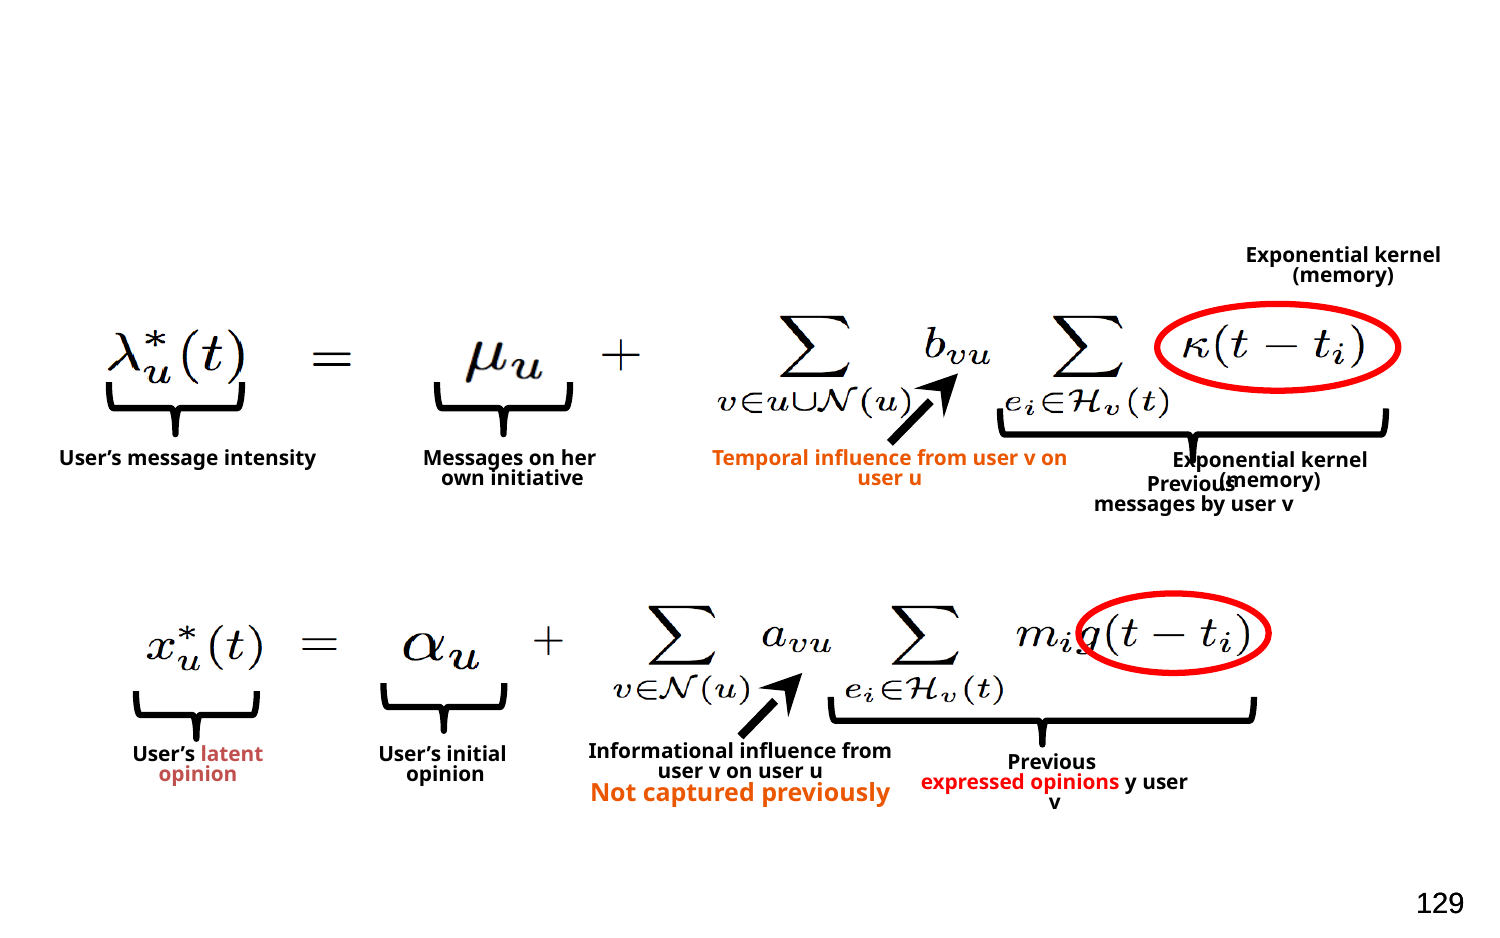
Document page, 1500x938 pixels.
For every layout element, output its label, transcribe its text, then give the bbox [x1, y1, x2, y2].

picture [135, 612, 270, 682]
picture [525, 617, 572, 662]
picture [87, 303, 256, 393]
picture [602, 593, 1266, 715]
picture [392, 617, 498, 682]
text_box [1040, 723, 1045, 745]
text_box User’s latent opinion [40, 738, 288, 810]
text_box Exponential kernel (memory) [1204, 239, 1482, 342]
picture [297, 617, 346, 666]
text_box Informational influence from user v on user u Not captured previously [554, 736, 927, 838]
text_box User’s message intensity [14, 443, 339, 521]
picture [706, 300, 1377, 426]
text_box [437, 382, 571, 435]
text_box [1003, 408, 1387, 444]
text_box Previous messages by user v [989, 469, 1399, 547]
picture [454, 312, 556, 400]
picture [590, 329, 651, 379]
picture [307, 329, 361, 383]
text_box Temporal influence from user v on user u [685, 442, 1095, 521]
text_box Messages on her own initiative [339, 442, 685, 521]
text_box [135, 691, 257, 739]
text_box [1381, 342, 1399, 370]
text_box User’s initial opinion [288, 738, 554, 810]
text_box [740, 672, 803, 737]
slide_number 129 [1400, 865, 1491, 938]
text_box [889, 373, 959, 444]
text_box [110, 401, 241, 435]
text_box [383, 683, 505, 731]
text_box Exponential kernel (memory) [1143, 444, 1396, 538]
text_box Previous expressed opinions y user v [906, 746, 1203, 840]
